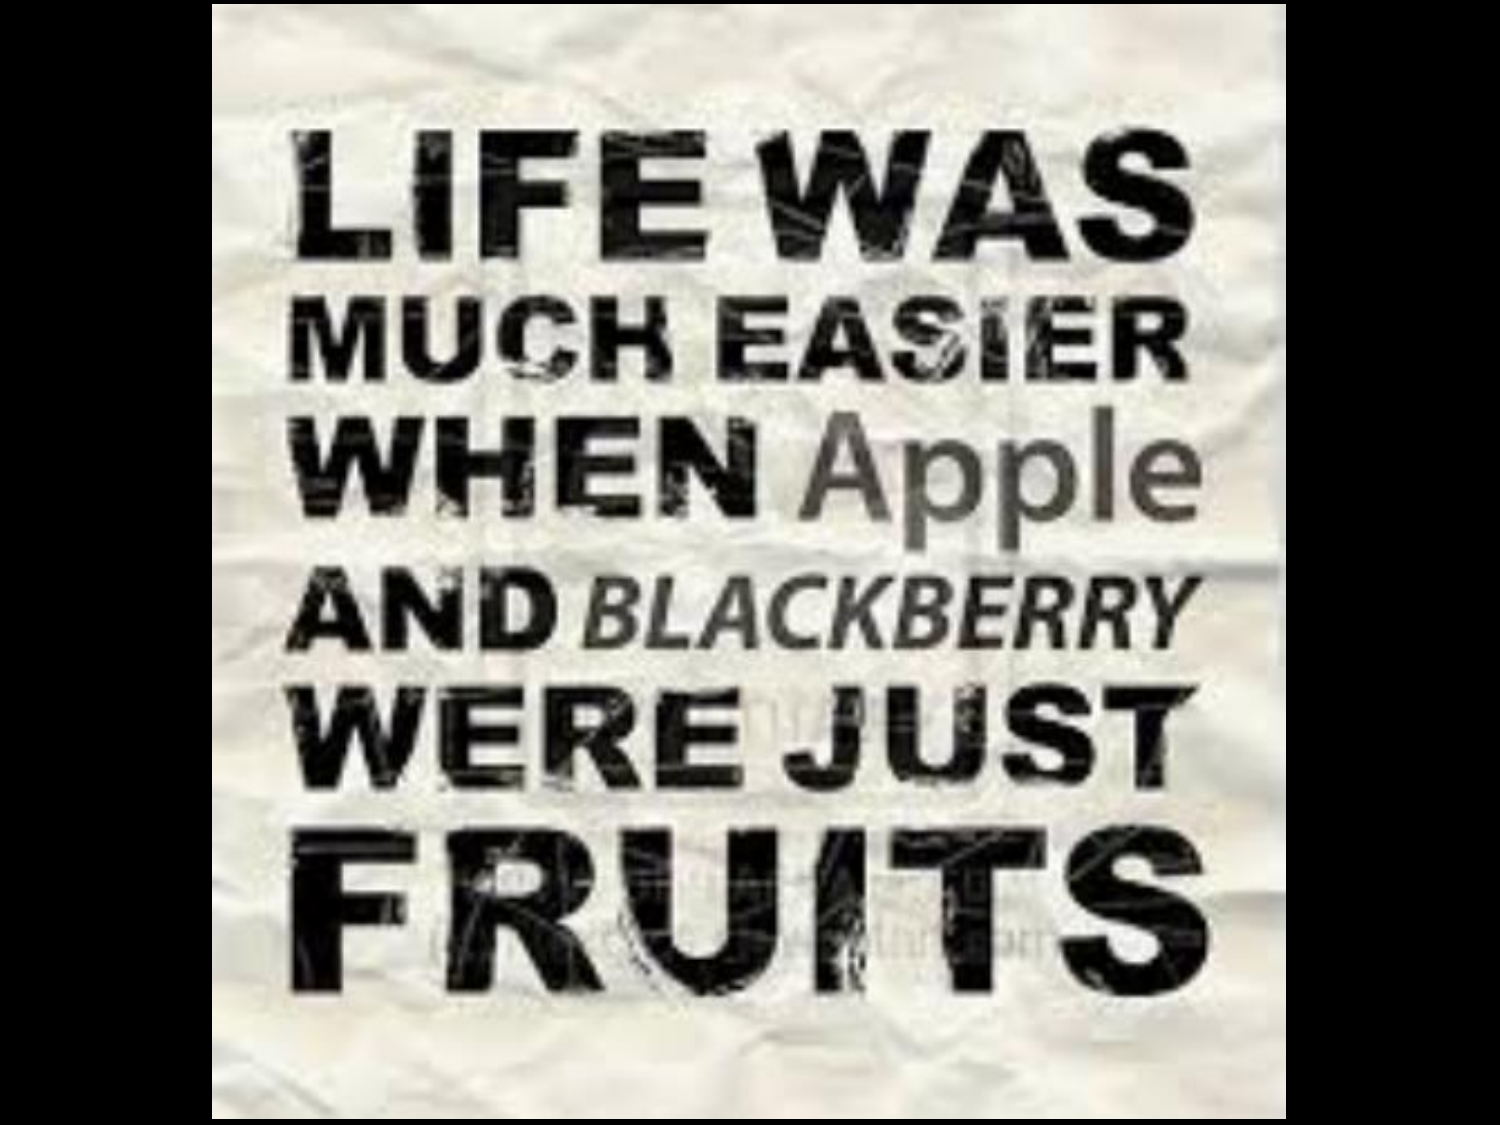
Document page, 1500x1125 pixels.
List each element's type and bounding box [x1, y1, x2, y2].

picture [212, 4, 1286, 1119]
